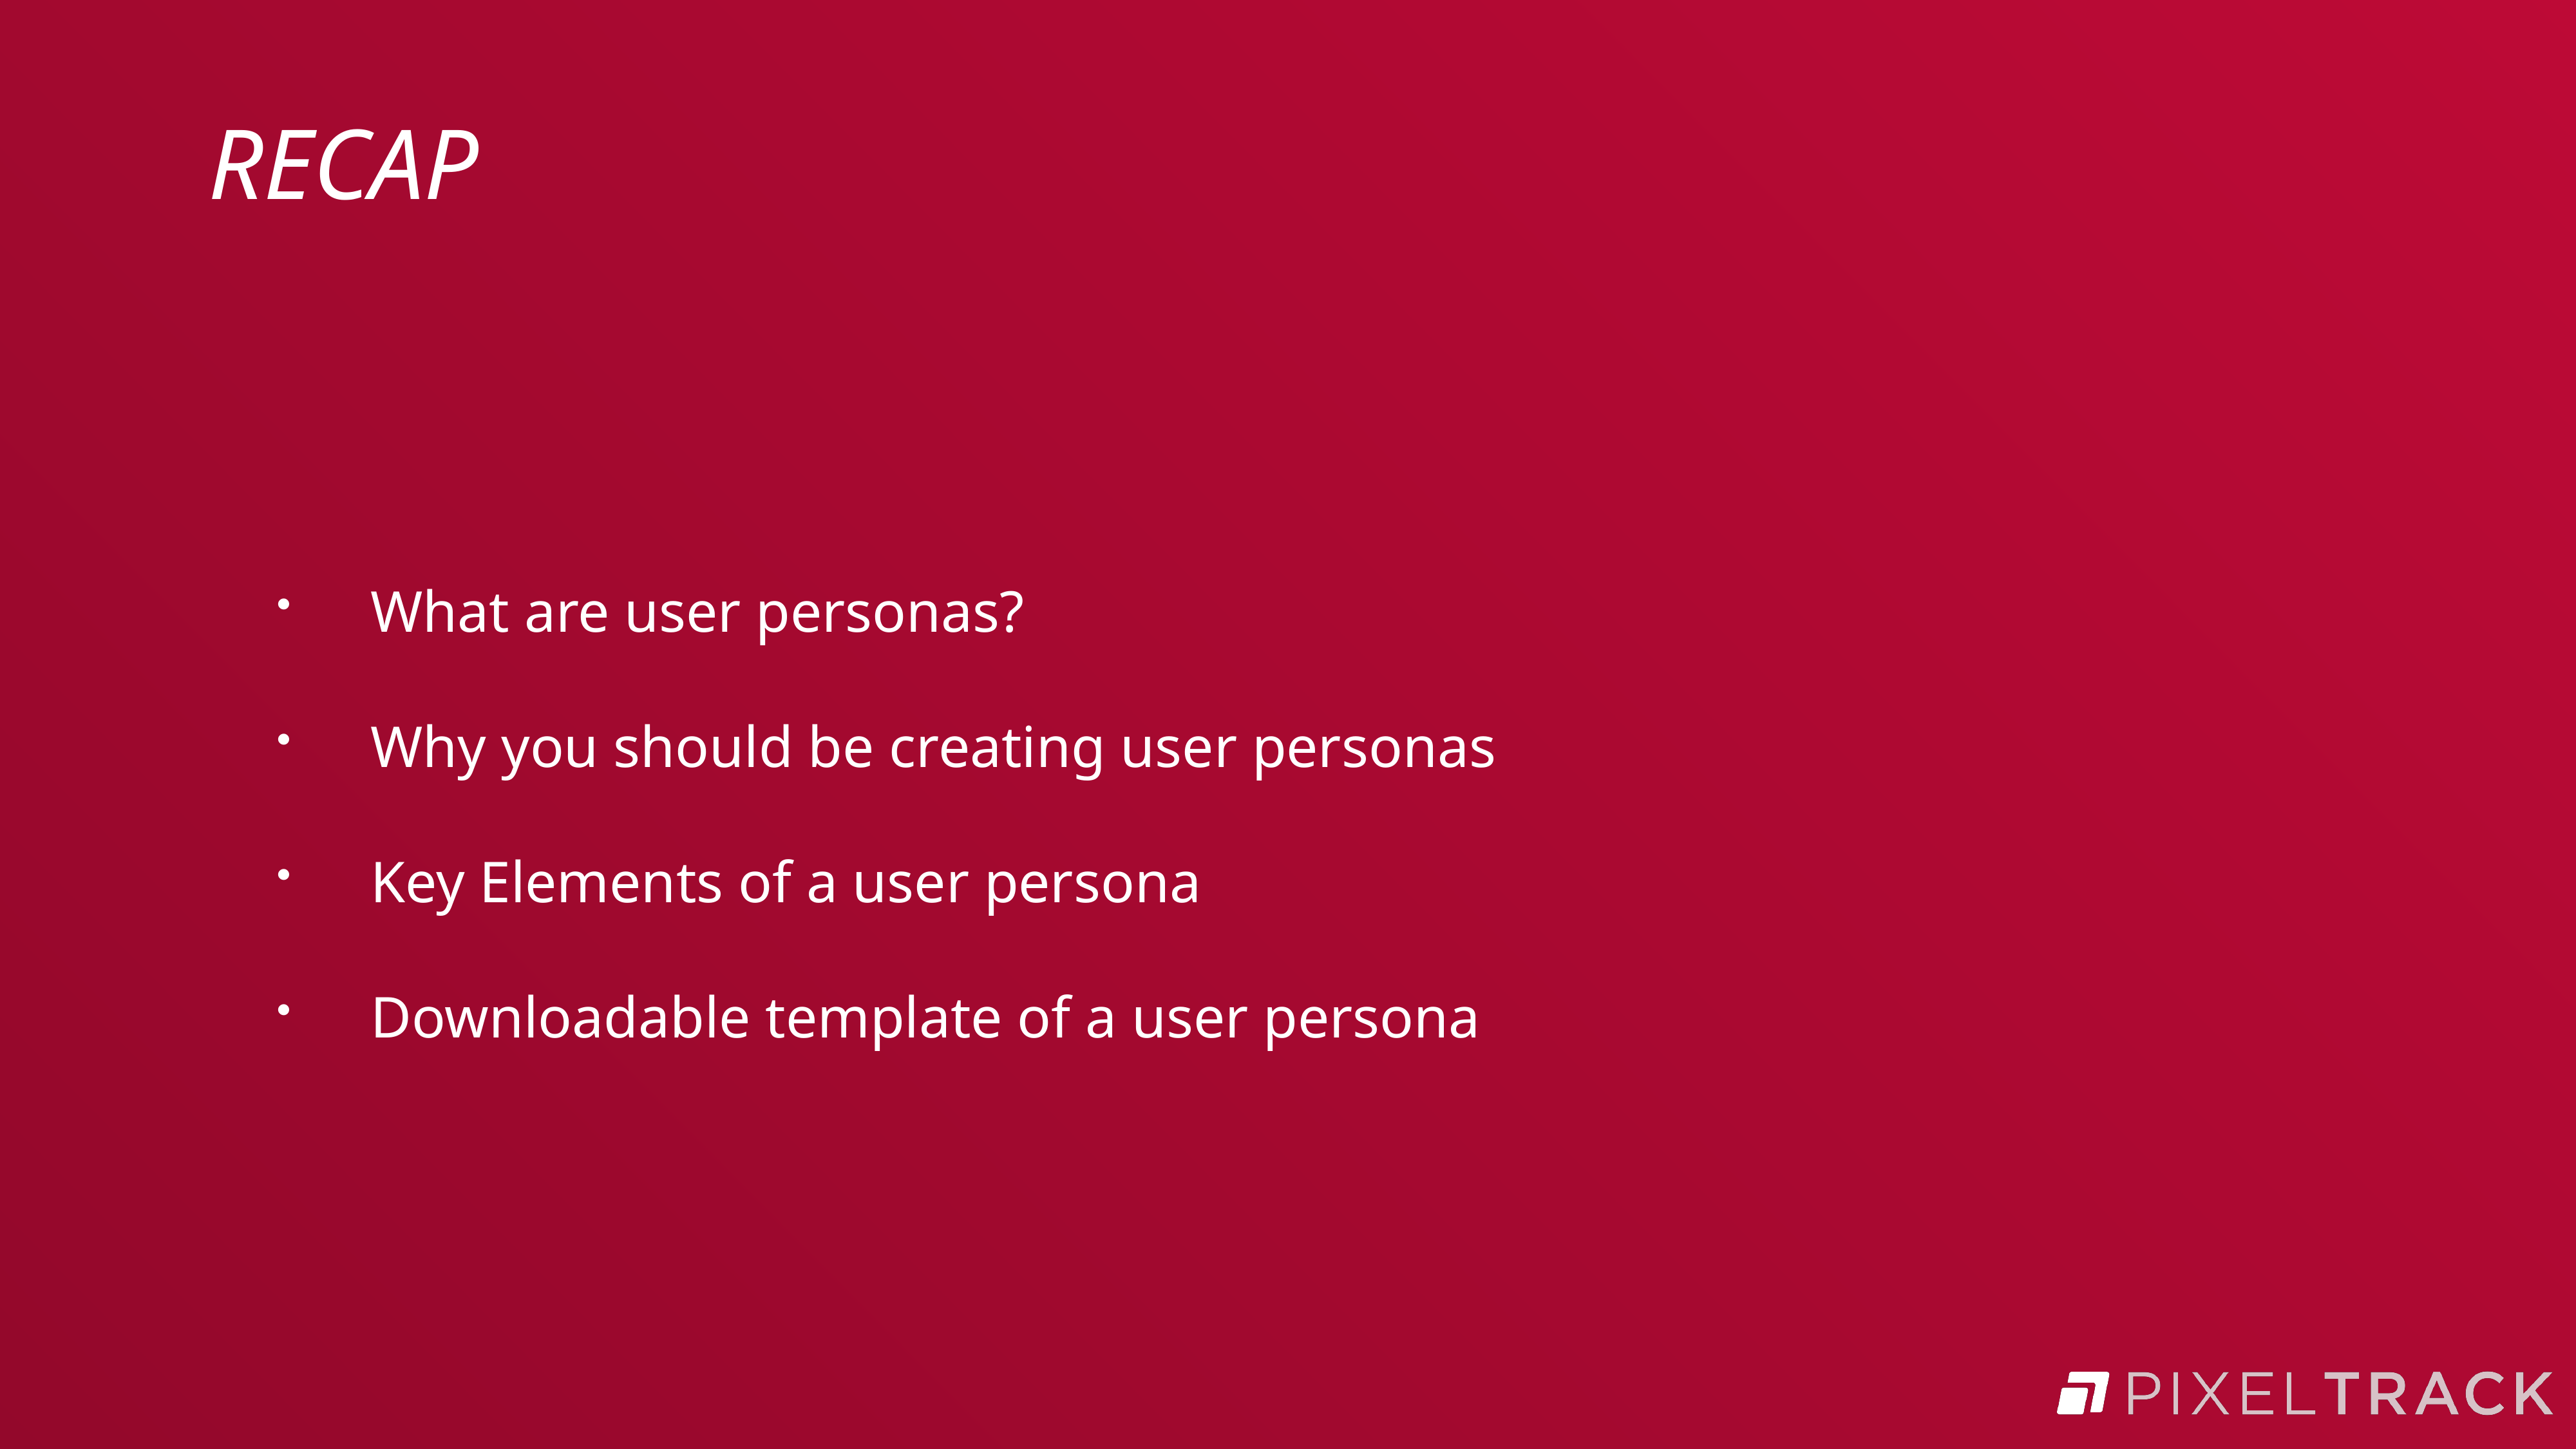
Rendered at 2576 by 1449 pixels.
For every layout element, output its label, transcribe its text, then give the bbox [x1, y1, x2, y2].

text_box What are user personas? Why you should be creating user personas Key Elements of a user persona Downloadable template of a user persona [128, 285, 2142, 1272]
title RECAP [128, 36, 2037, 286]
picture [2036, 1244, 2576, 1449]
